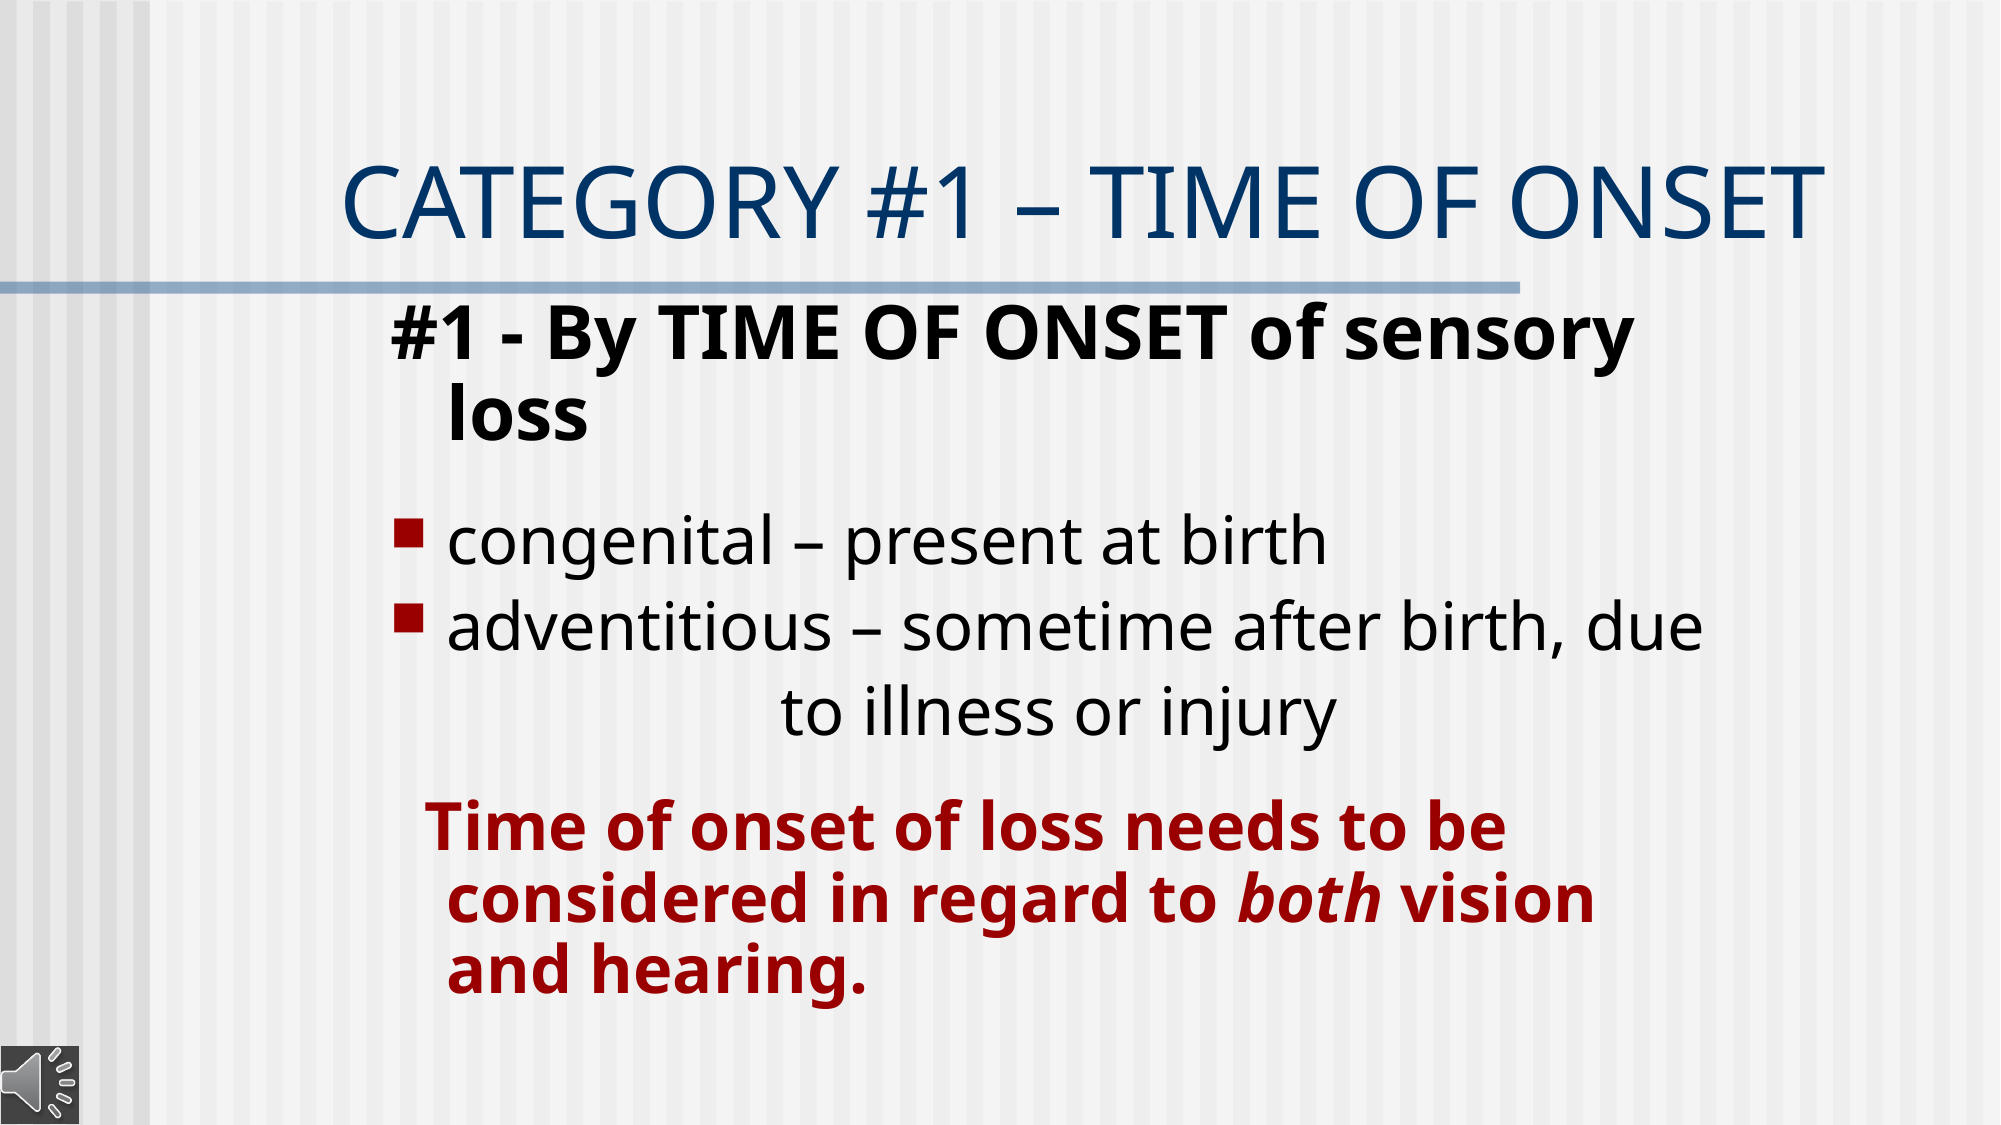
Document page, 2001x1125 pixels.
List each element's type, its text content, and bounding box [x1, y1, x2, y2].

title CATEGORY #1 – TIME OF ONSET [190, 87, 1976, 267]
picture [0, 1044, 81, 1125]
list #1 - By TIME OF ONSET of sensory loss congenital – present at birth adventitious – sometime after birth, due to illness or injury Time of onset of loss needs to be considered in regard to both vision and hearing. [375, 287, 1750, 1125]
